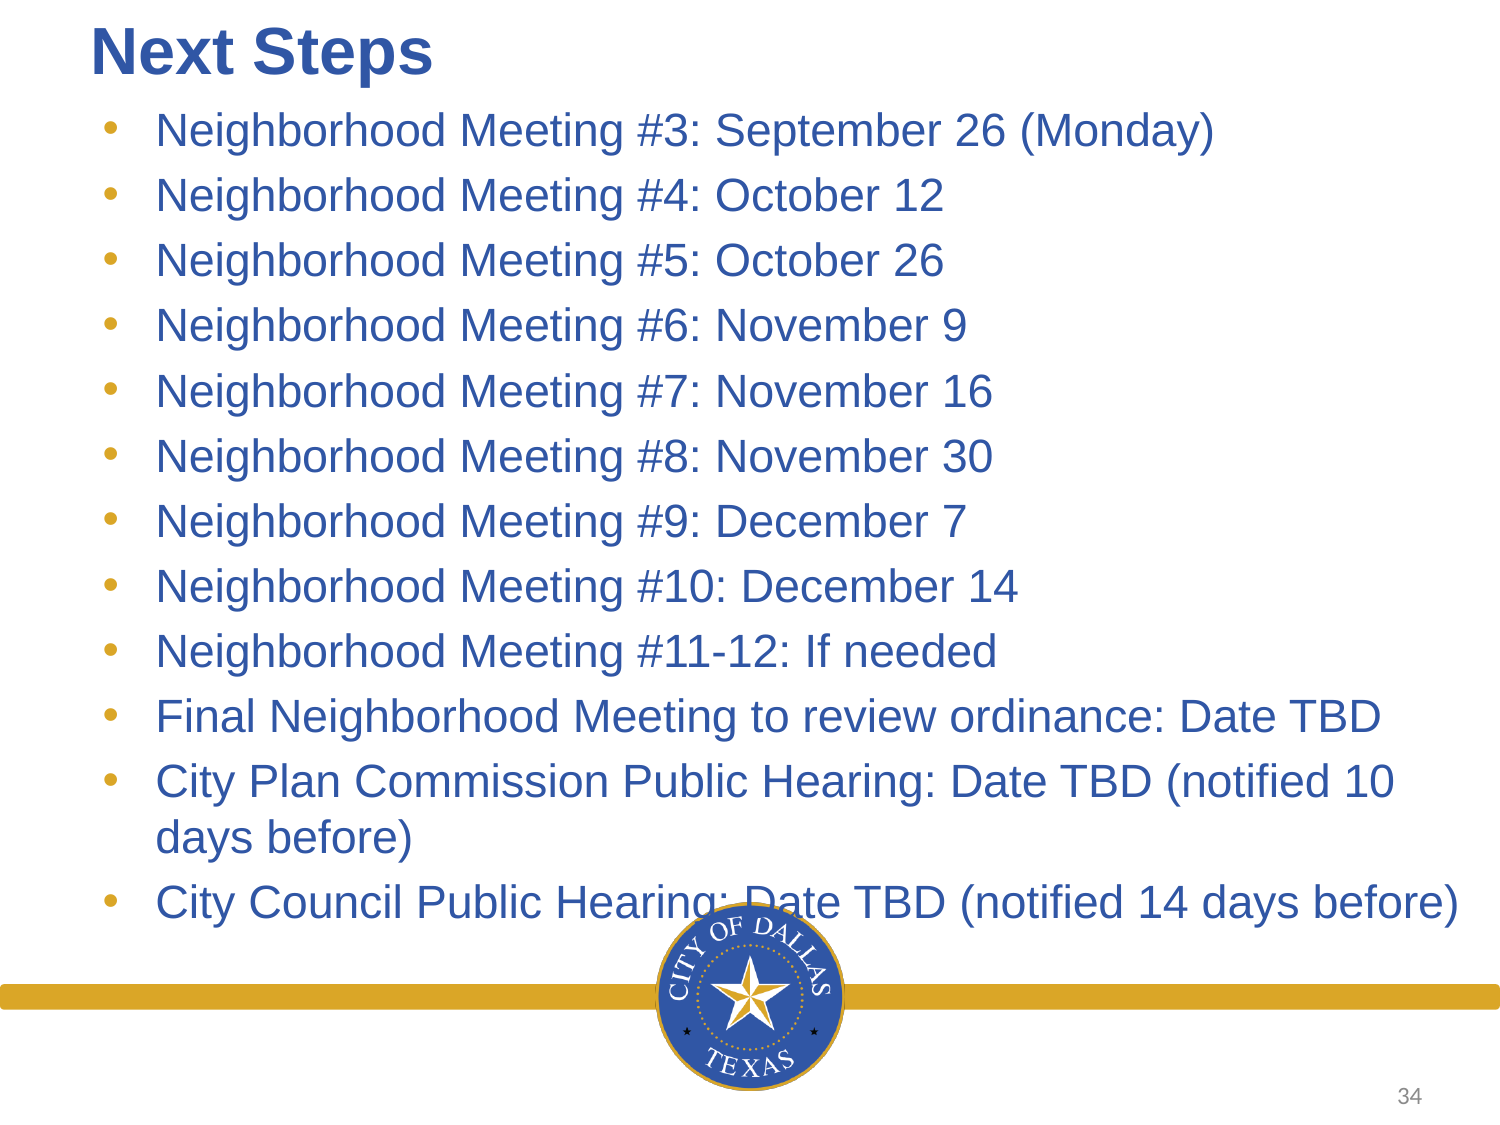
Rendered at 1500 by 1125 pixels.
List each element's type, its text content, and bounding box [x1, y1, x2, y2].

title Next Steps [75, 0, 1425, 113]
picture [655, 975, 845, 1091]
text_box 34 [1100, 1065, 1438, 1125]
list Neighborhood Meeting #3: September 26 (Monday) Neighborhood Meeting #4: October 12 Neighborhood Meeting #5: October 26 Neighborhood Meeting #6: November 9 Neighborhood Meeting #7: November 16 Neighborhood Meeting #8: November 30 Neighborhood Meeting #9: December 7 Neighborhood Meeting #10: December 14 Neighborhood Meeting #11-12: If needed Final Neighborhood Meeting to review ordinance: Date TBD City Plan Commission Public Hearing: Date TBD (notified 10 days before) City Council Public Hearing: Date TBD (notified 14 days before) [87, 92, 1476, 975]
